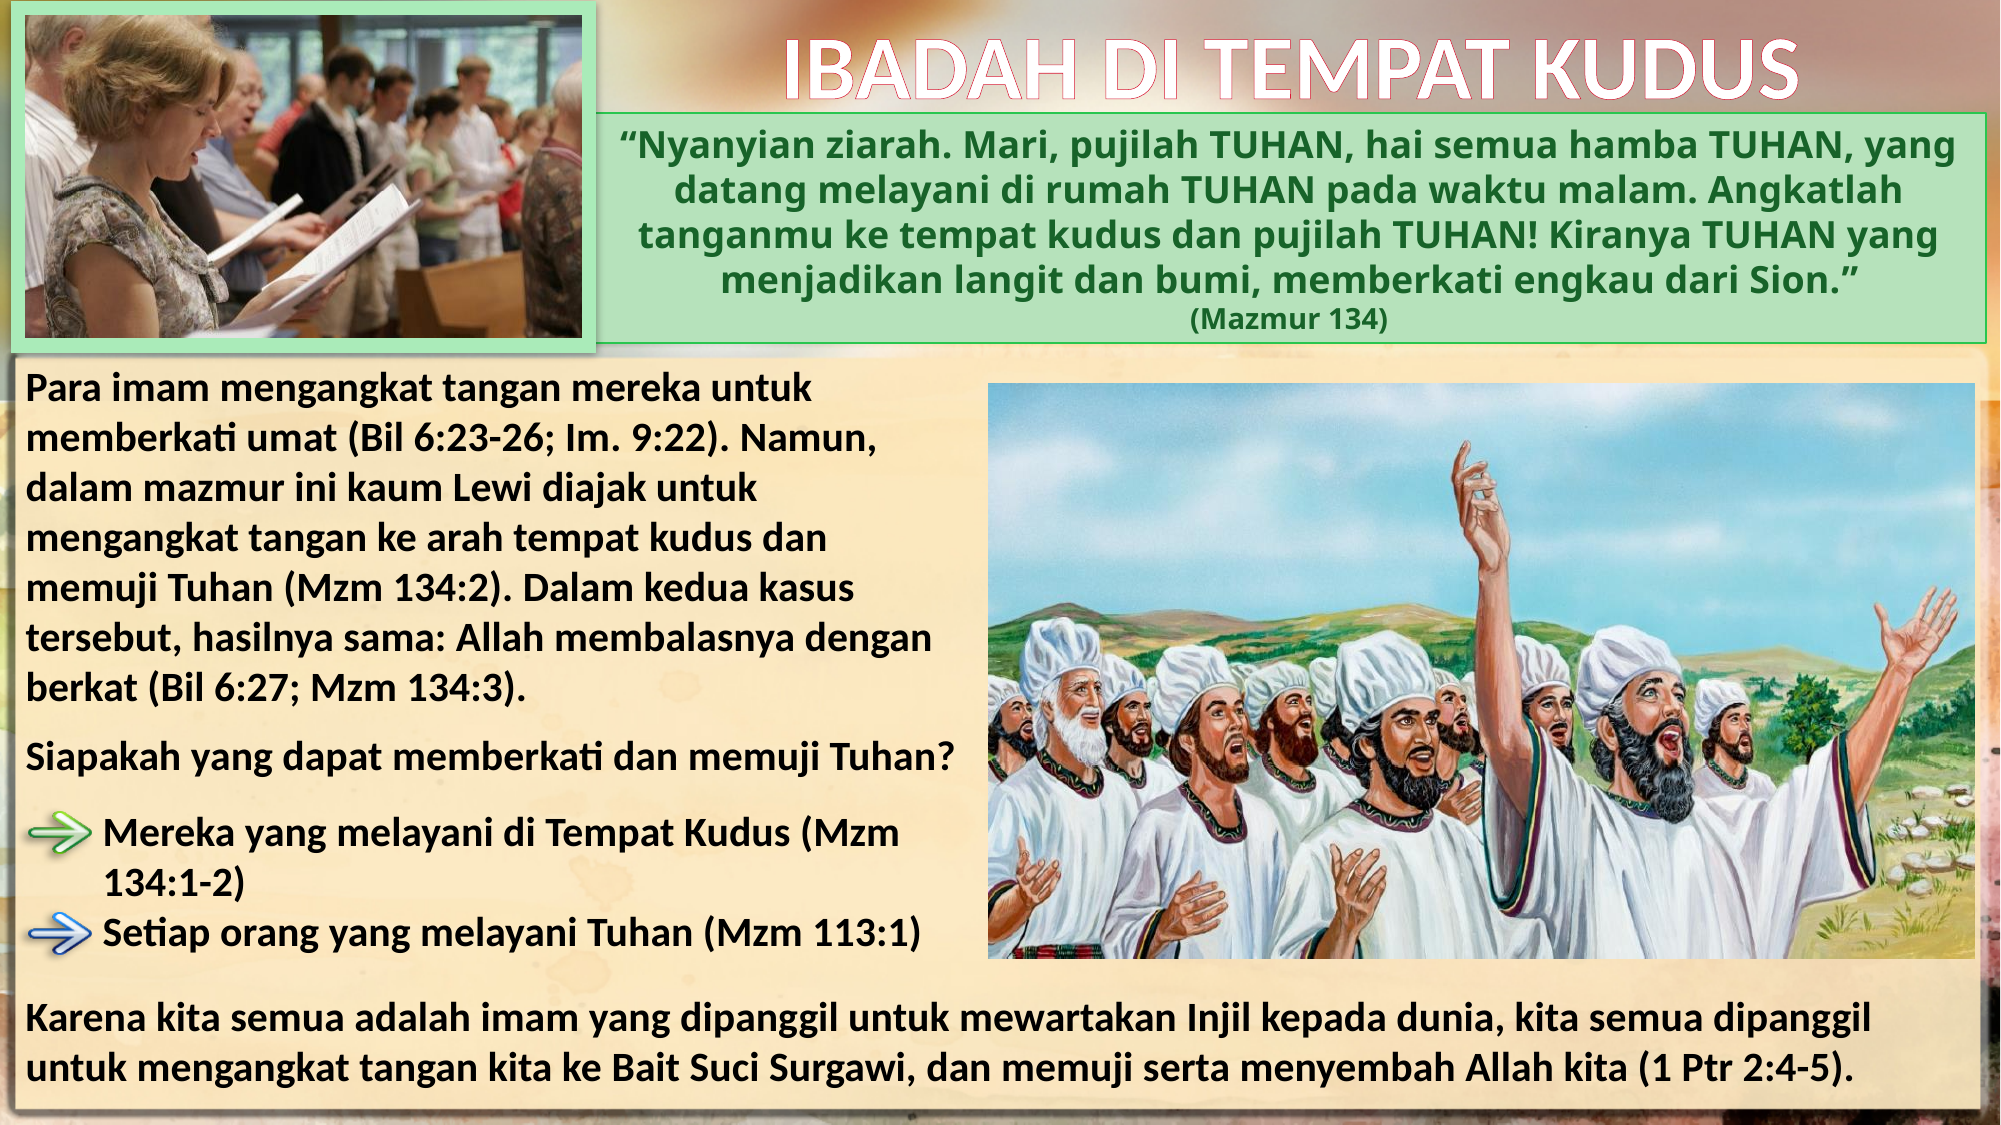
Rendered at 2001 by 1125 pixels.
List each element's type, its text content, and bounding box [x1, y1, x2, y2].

picture [24, 14, 583, 339]
picture [0, 0, 2001, 1125]
text_box “Nyanyian ziarah. Mari, pujilah TUHAN, hai semua hamba TUHAN, yang datang melayani di rumah TUHAN pada waktu malam. Angkatlah tanganmu ke tempat kudus dan pujilah TUHAN! Kiranya TUHAN yang menjadikan langit dan bumi, memberkati engkau dari Sion.” (Mazmur 134) [603, 112, 1987, 344]
text_box Mereka yang melayani di Tempat Kudus (Mzm 134:1-2) Setiap orang yang melayani Tuhan (Mzm 113:1) [87, 797, 953, 963]
text_box Siapakah yang dapat memberkati dan memuji Tuhan? [10, 721, 971, 786]
text_box Para imam mengangkat tangan mereka untuk memberkati umat (Bil 6:23-26; Im. 9:22). Namun, dalam mazmur ini kaum Lewi diajak untuk mengangkat tangan ke arah tempat kudus dan memuji Tuhan (Mzm 134:2). Dalam kedua kasus tersebut, hasilnya sama: Allah membalasnya dengan berkat (Bil 6:27; Mzm 134:3). [10, 352, 971, 718]
text_box IBADAH DI TEMPAT KUDUS [599, 0, 2000, 125]
text_box Karena kita semua adalah imam yang dipanggil untuk mewartakan Injil kepada dunia, kita semua dipanggil untuk mengangkat tangan kita ke Bait Suci Surgawi, dan memuji serta menyembah Allah kita (1 Ptr 2:4-5). [10, 982, 1975, 1098]
